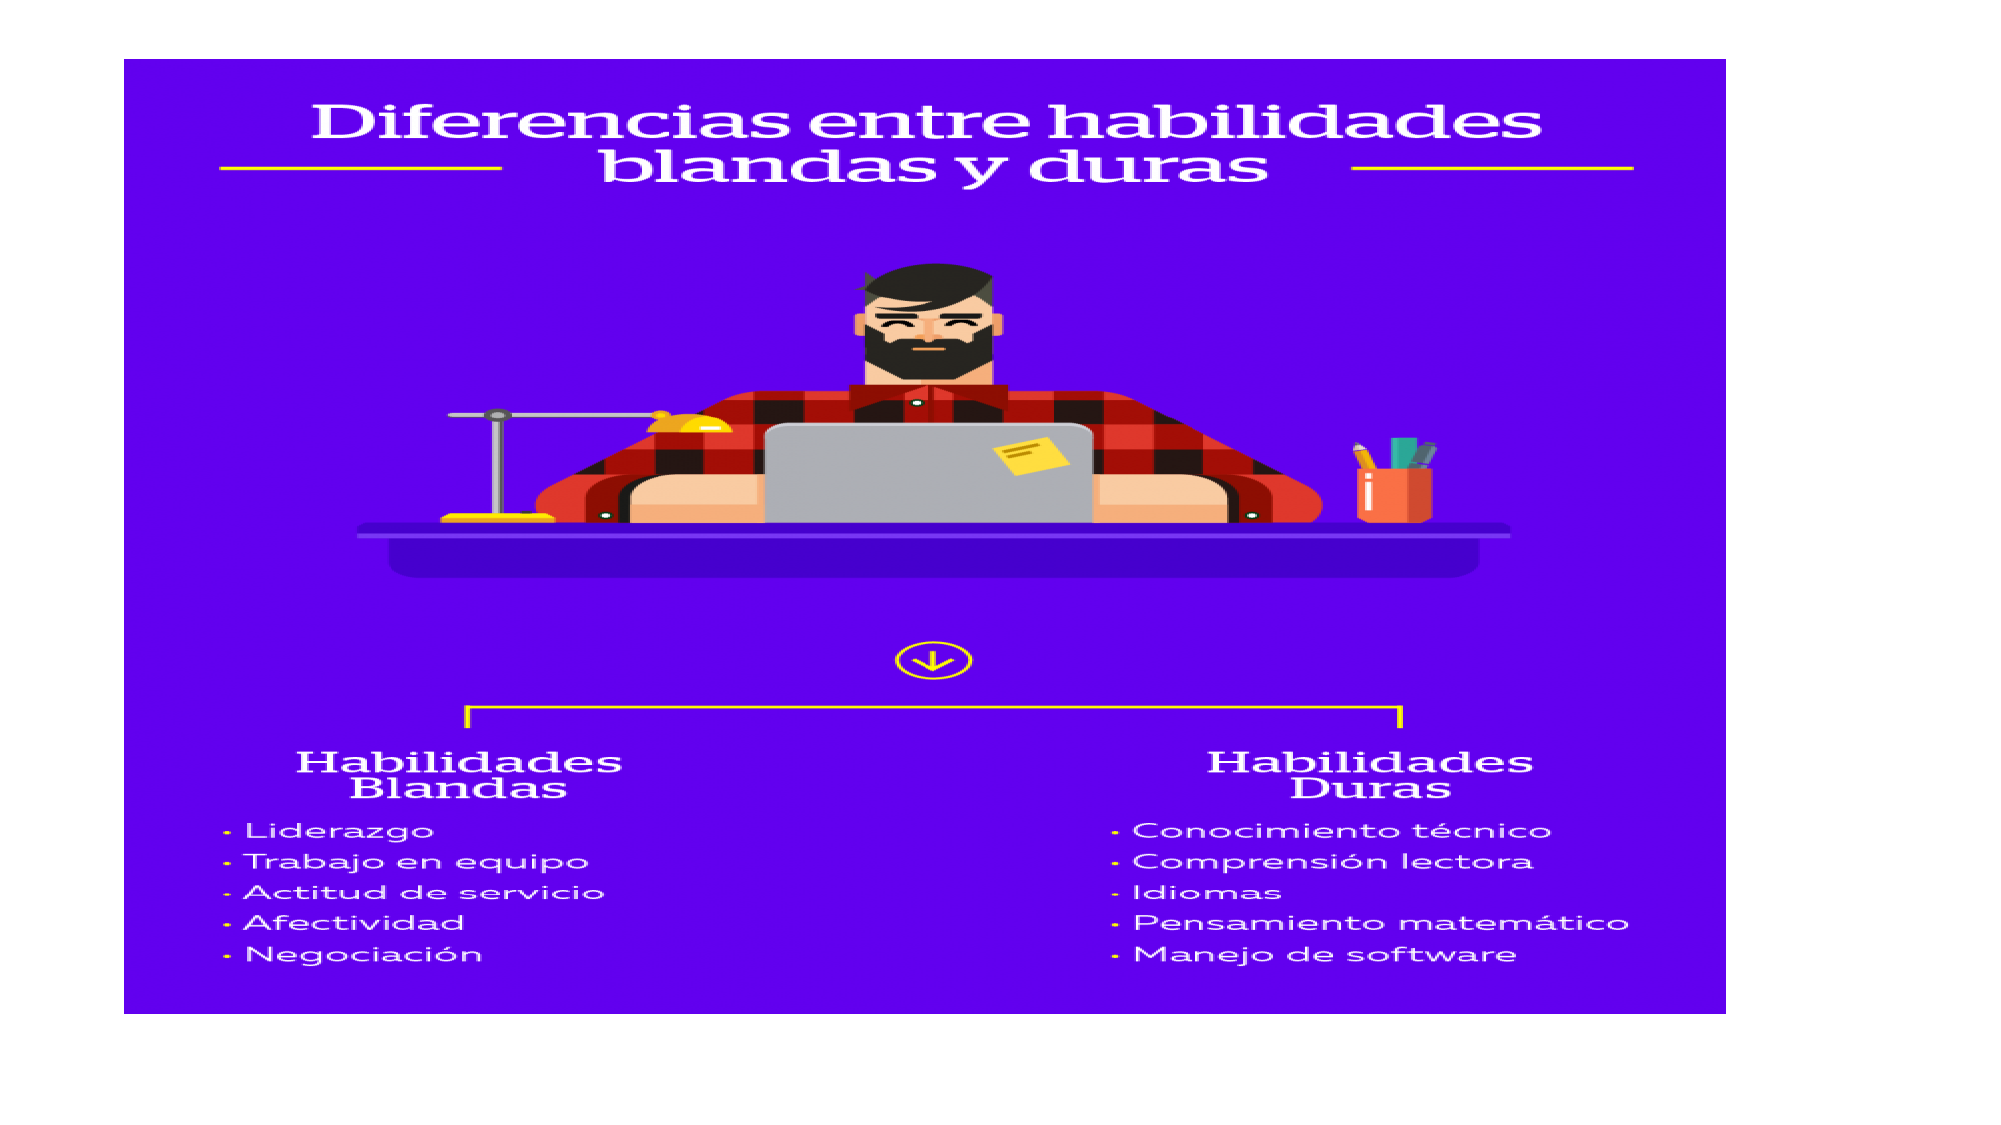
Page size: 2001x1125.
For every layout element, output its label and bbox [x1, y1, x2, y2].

list [124, 59, 1726, 1014]
